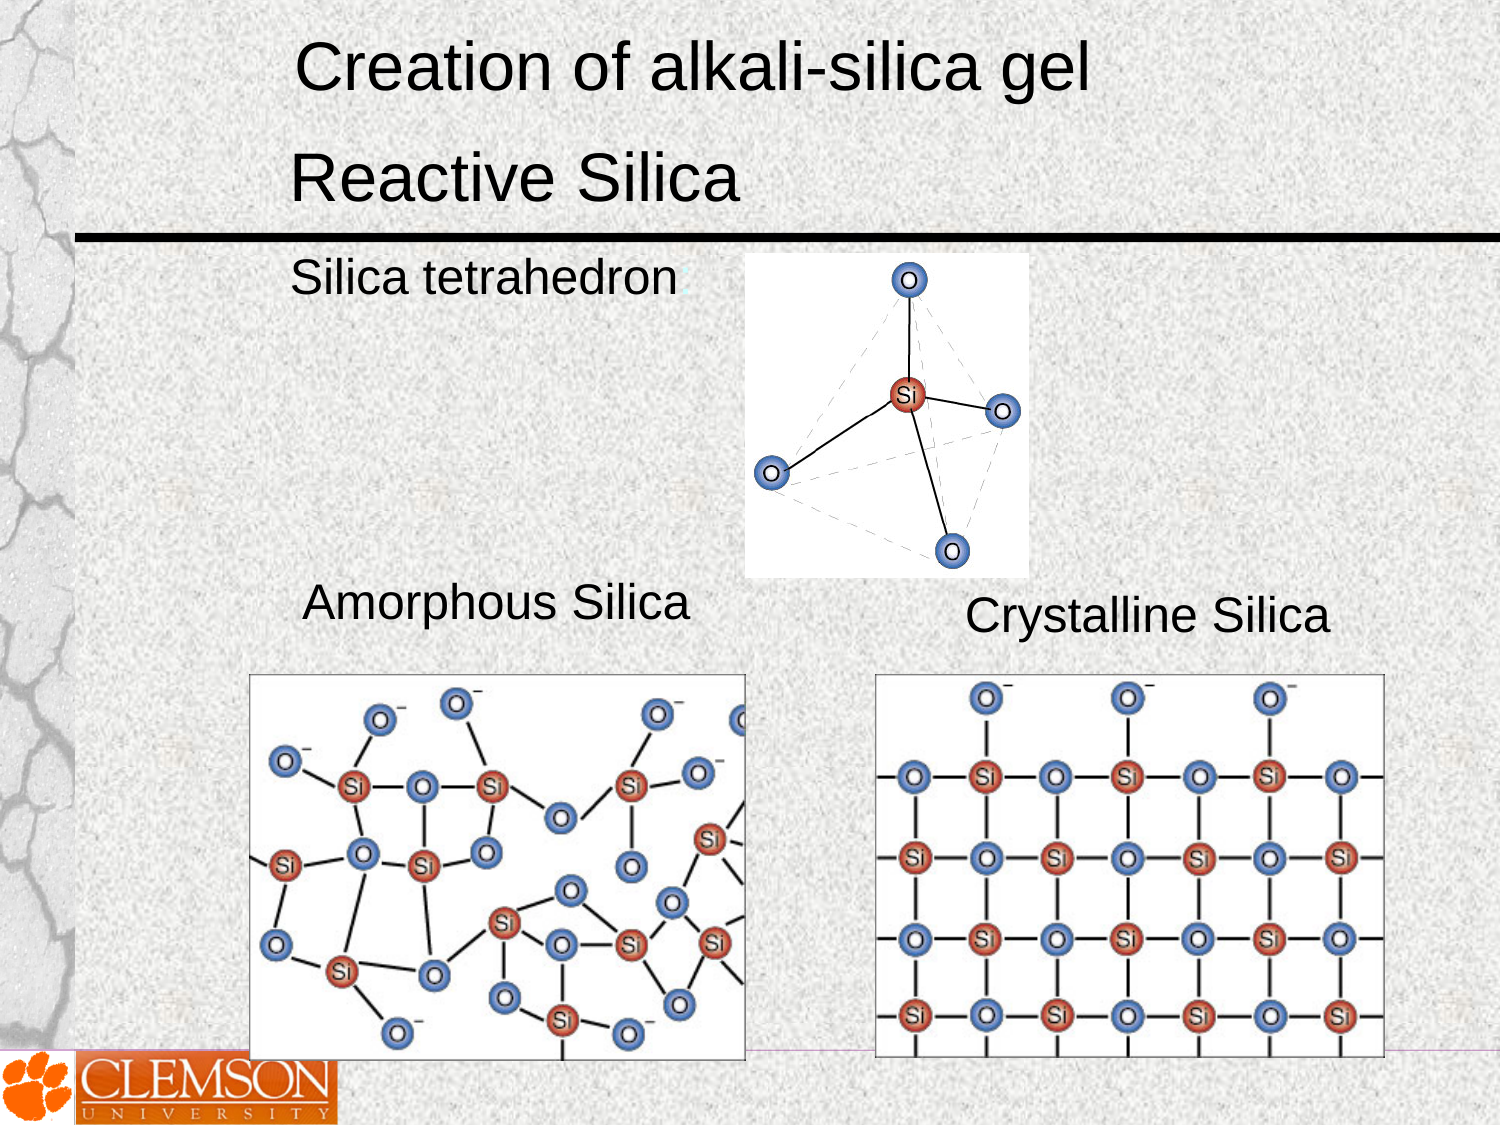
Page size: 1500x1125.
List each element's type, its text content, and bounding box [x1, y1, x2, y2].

text_box Amorphous Silica [287, 562, 725, 638]
picture [0, 1051, 74, 1125]
text_box Crystalline Silica [950, 574, 1363, 650]
picture [75, 243, 1500, 1125]
text_box Reactive Silica [275, 124, 1000, 223]
text_box Creation of alkali-silica gel [279, 14, 1108, 112]
picture [75, 0, 1500, 232]
text_box Silica tetrahedron: [274, 237, 713, 313]
